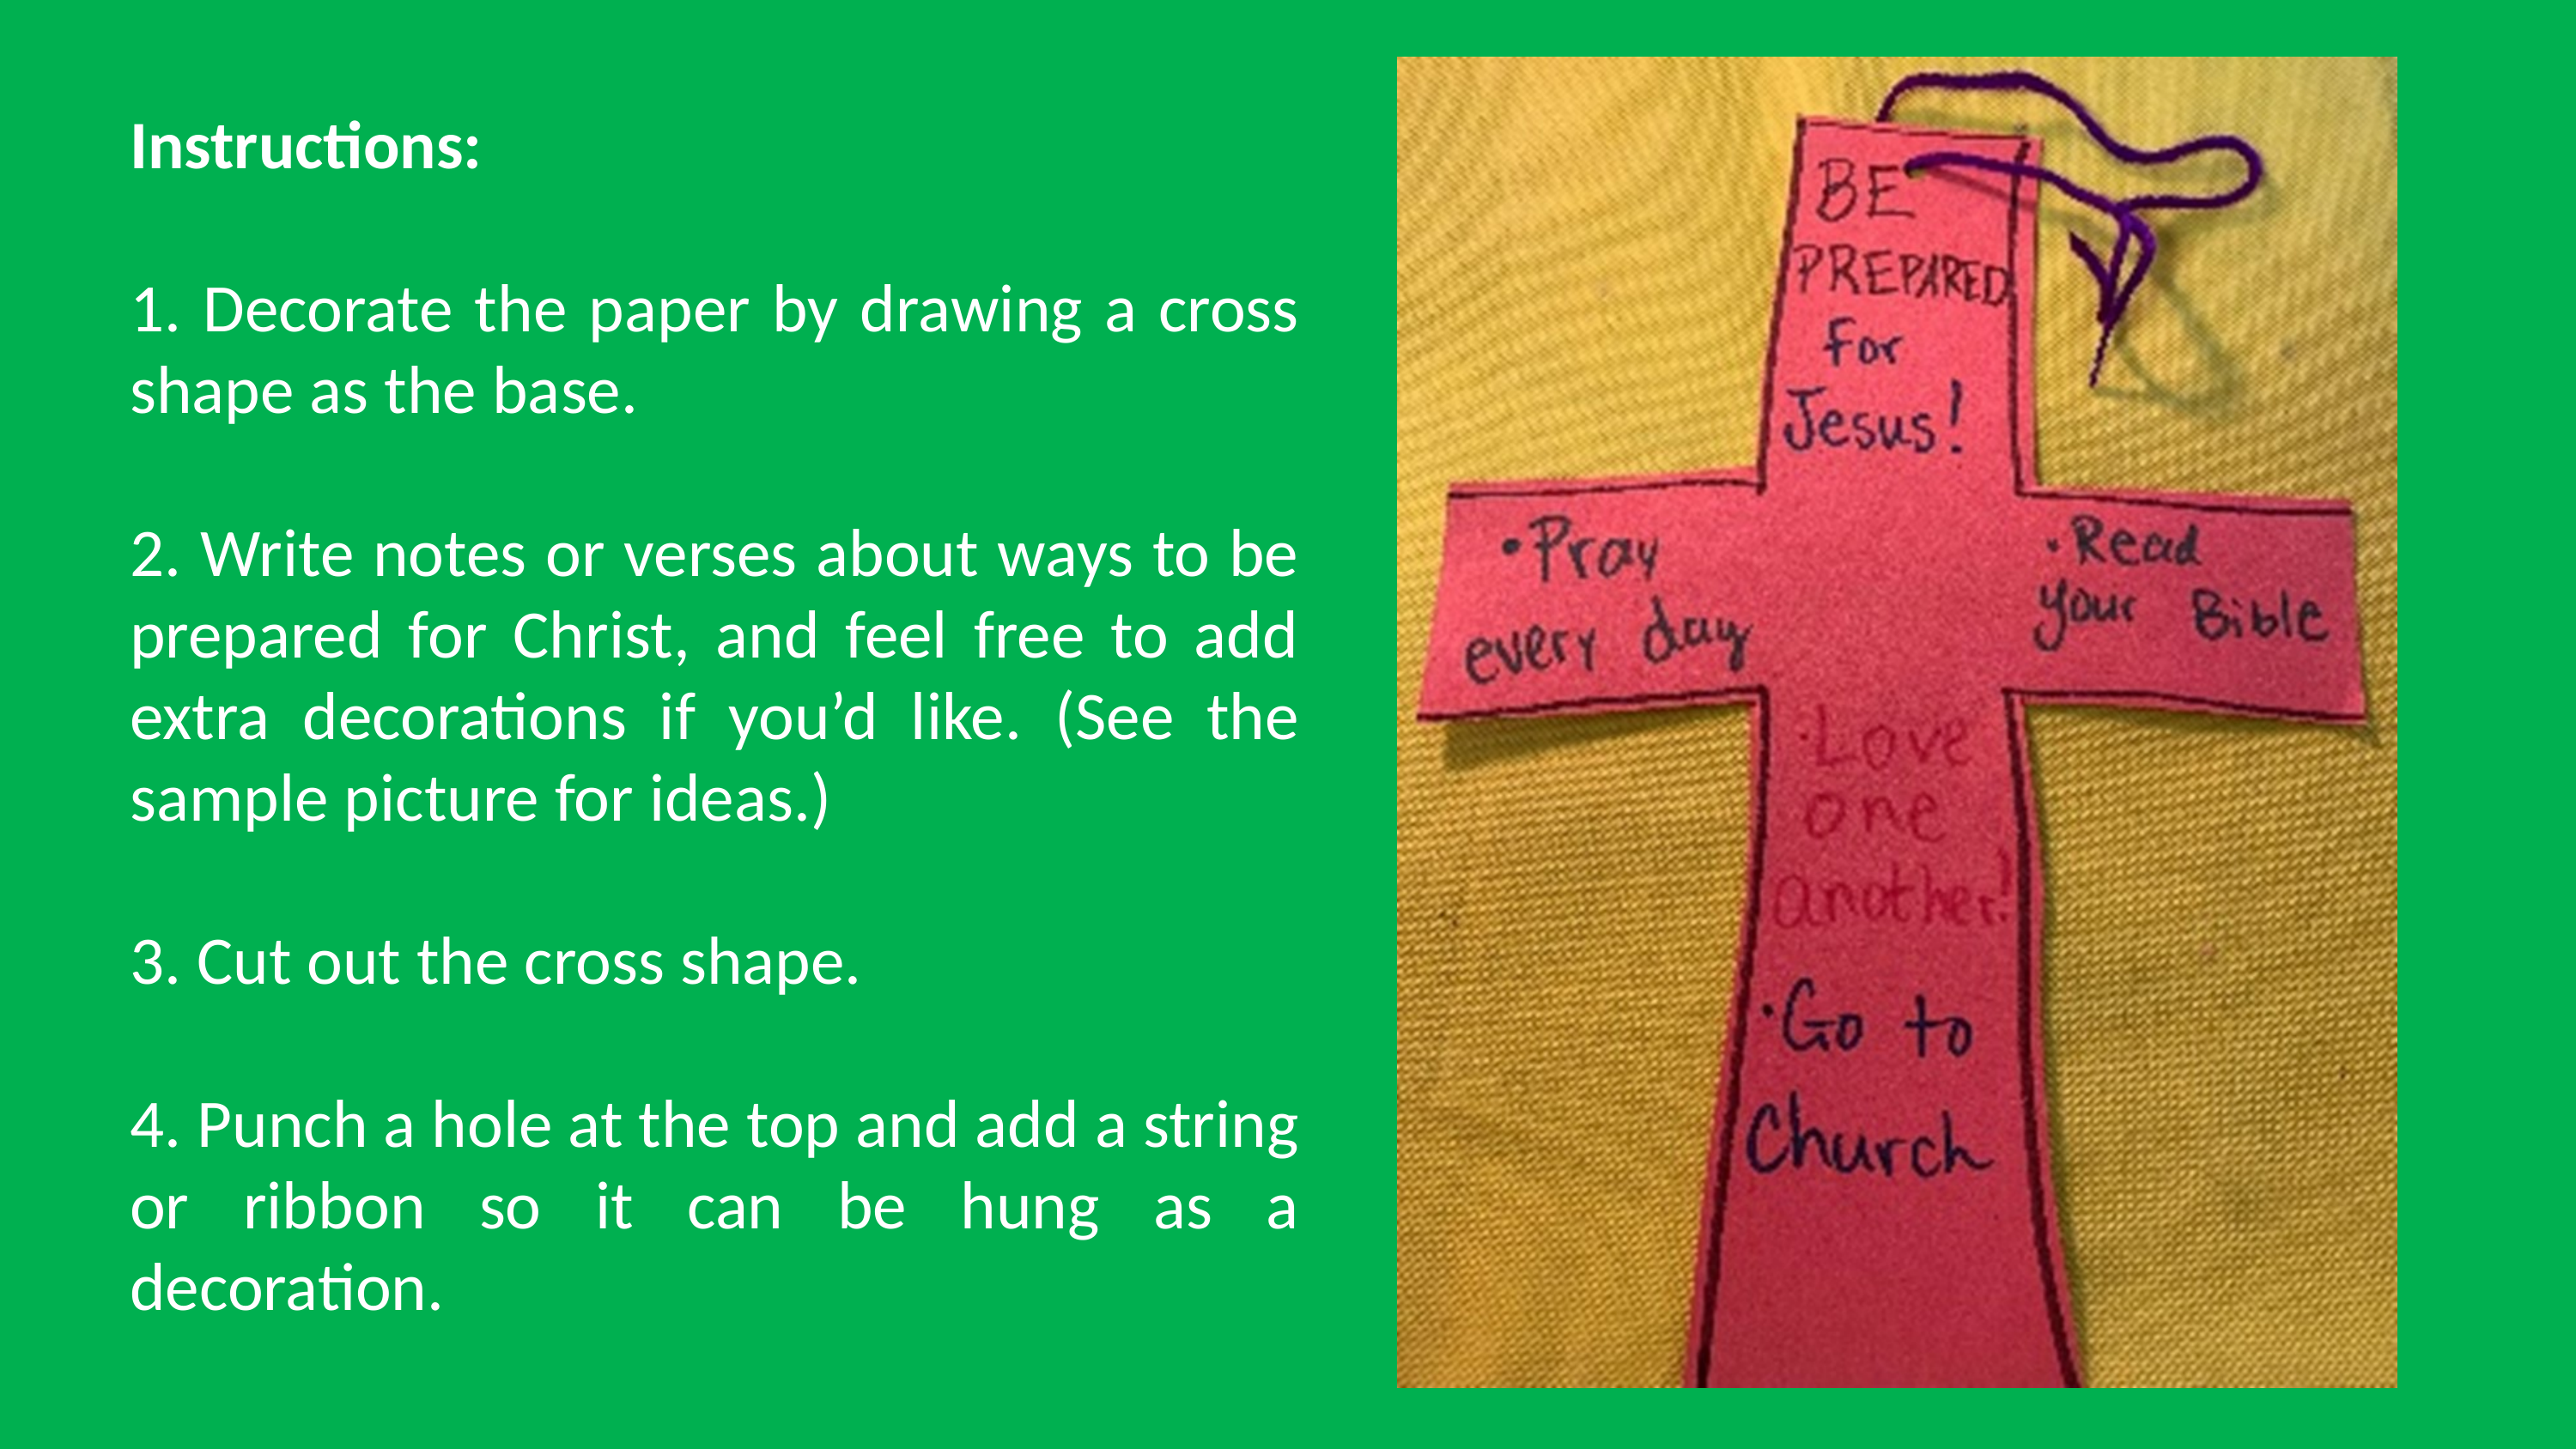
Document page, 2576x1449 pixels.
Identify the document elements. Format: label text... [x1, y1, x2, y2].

picture [1397, 57, 2397, 1388]
text_box Instructions: 1. Decorate the paper by drawing a cross shape as the base. 2. Write notes or verses about ways to be prepared for Christ, and feel free to add extra decorations if you’d like. (See the sample picture for ideas.) 3. Cut out the cross shape. 4. Punch a hole at the top and add a string or ribbon so it can be hung as a decoration. [117, 94, 1314, 1331]
